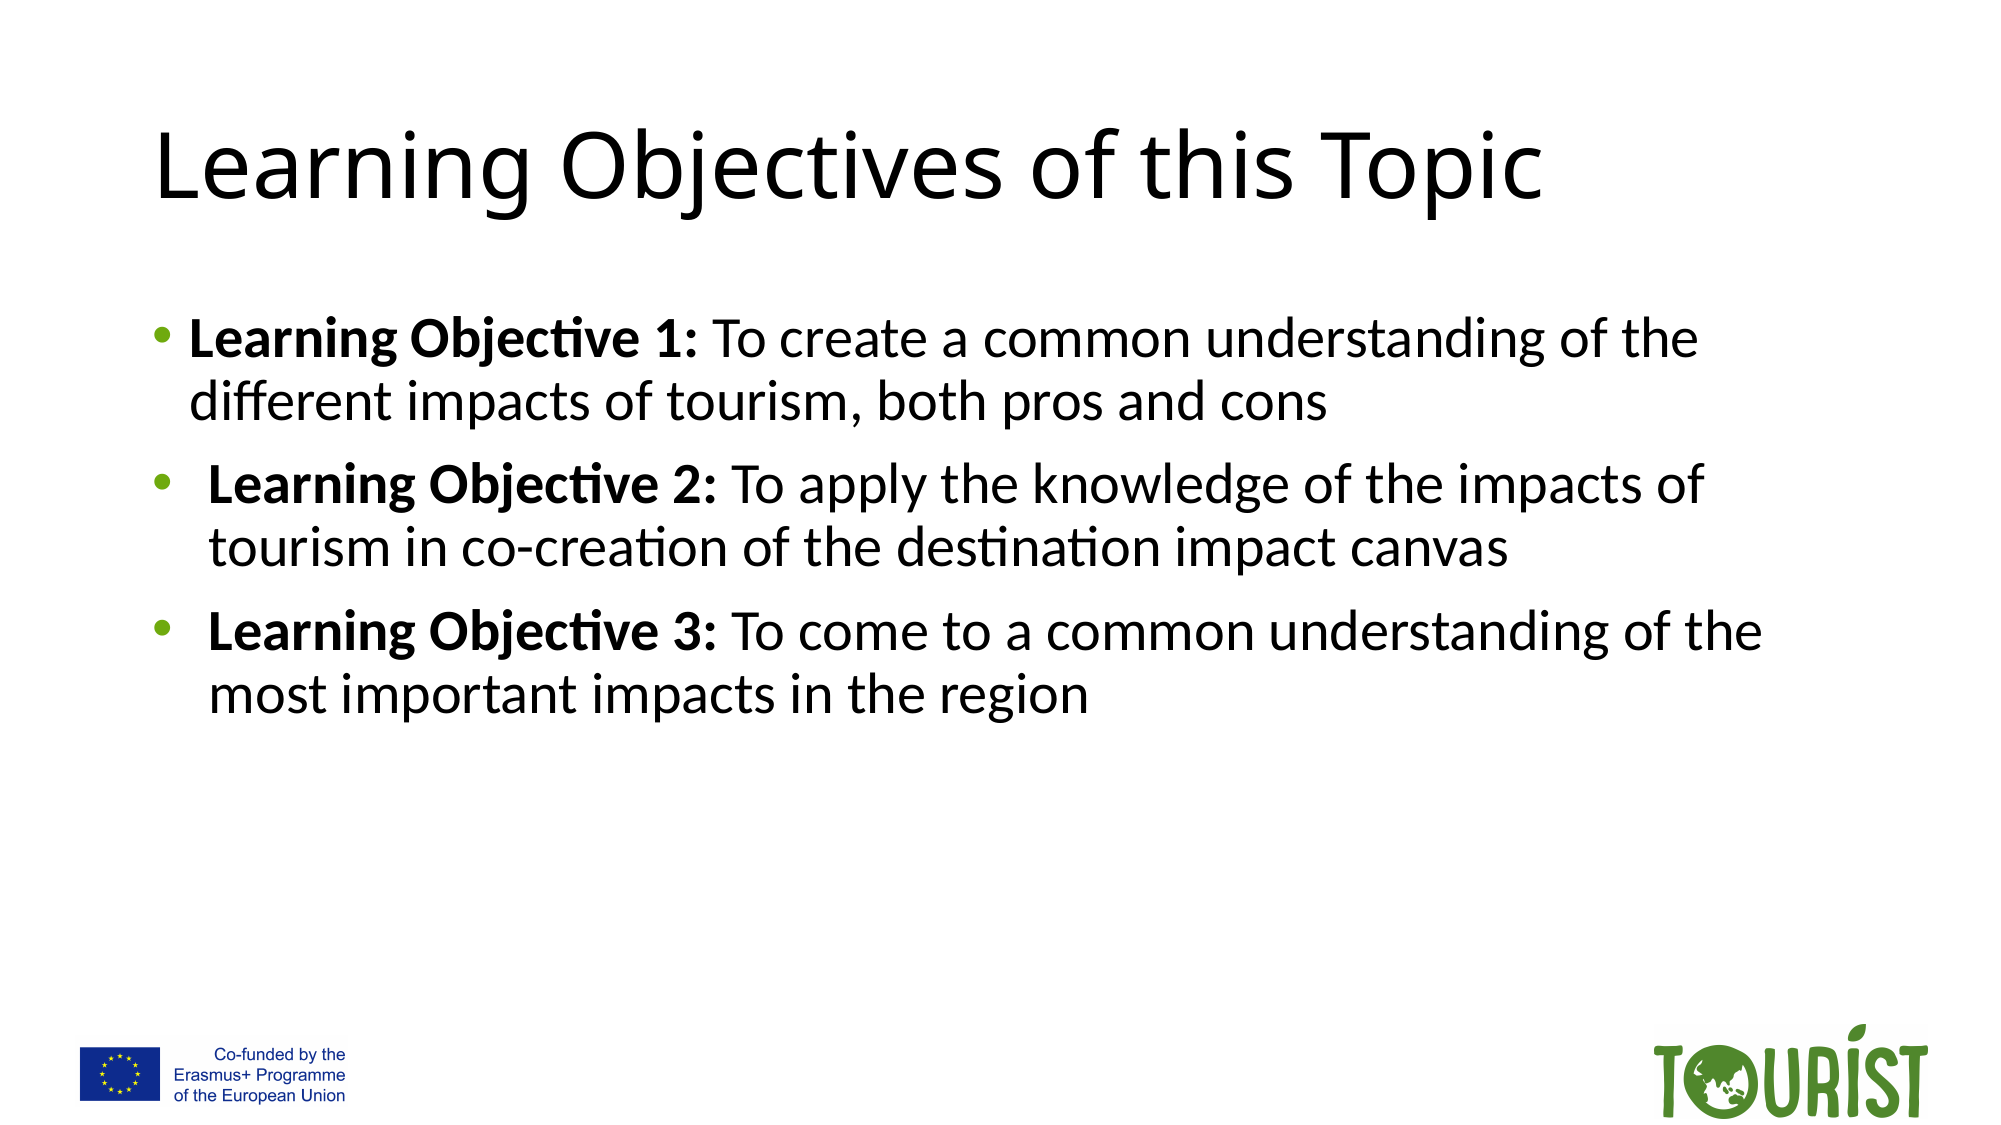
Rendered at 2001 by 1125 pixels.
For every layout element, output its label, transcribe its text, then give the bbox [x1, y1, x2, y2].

list Learning Objective 1: To create a common understanding of the different impacts of tourism, both pros and cons Learning Objective 2: To apply the knowledge of the impacts of tourism in co-creation of the destination impact canvas Learning Objective 3: To come to a common understanding of the most important impacts in the region [137, 299, 1863, 1014]
picture [1654, 1024, 1928, 1119]
title Learning Objectives of this Topic [137, 59, 1863, 278]
picture [75, 1035, 348, 1107]
